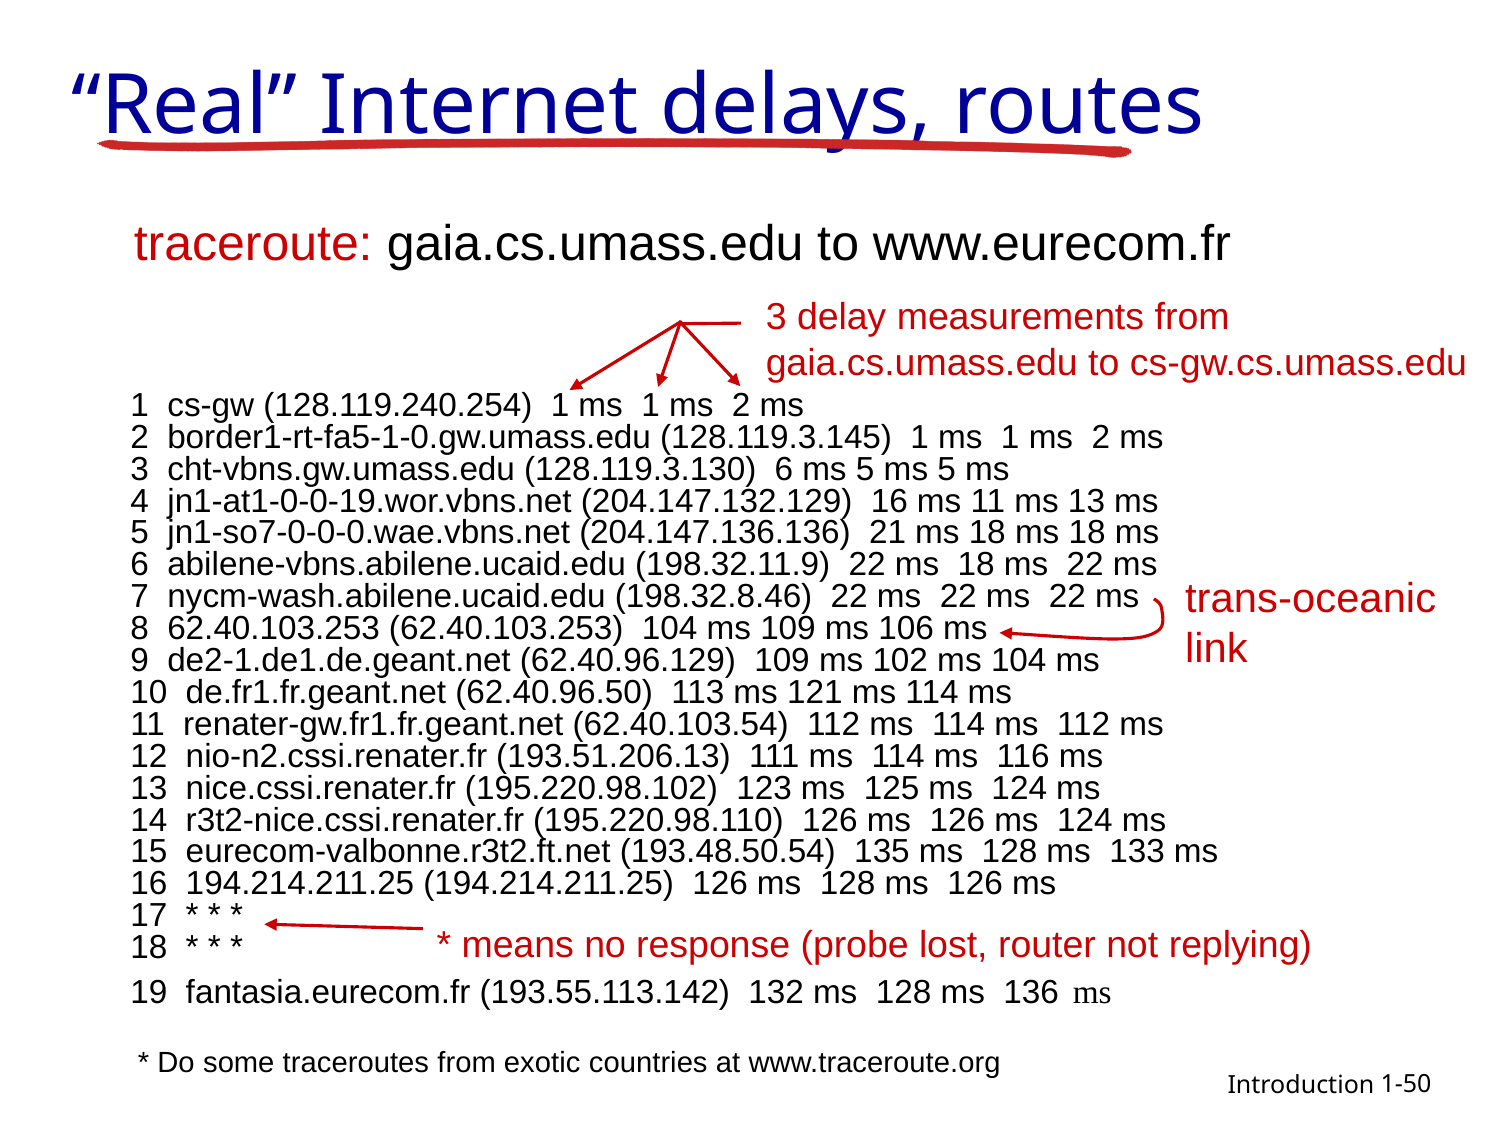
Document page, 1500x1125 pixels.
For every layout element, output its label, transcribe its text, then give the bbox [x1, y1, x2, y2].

text_box * means no response (probe lost, router not replying) [421, 912, 1454, 973]
text_box [656, 324, 680, 387]
text_box [569, 322, 680, 391]
text_box [999, 598, 1163, 640]
text_box traceroute: gaia.cs.umass.edu to www.eurecom.fr [118, 202, 1463, 278]
slide_number 1-50 [1365, 1059, 1477, 1106]
text_box * Do some traceroutes from exotic countries at www.traceroute.org [123, 1035, 1017, 1086]
text_box 3 delay measurements from gaia.cs.umass.edu to cs-gw.cs.umass.edu [751, 285, 1500, 390]
text_box [264, 918, 421, 931]
text_box 1 cs-gw (128.119.240.254) 1 ms 1 ms 2 ms 2 border1-rt-fa5-1-0.gw.umass.edu (128.119.3.145) 1 ms 1 ms 2 ms 3 cht-vbns.gw.umass.edu (128.119.3.130) 6 ms 5 ms 5 ms 4 jn1-at1-0-0-19.wor.vbns.net (204.147.132.129) 16 ms 11 ms 13 ms 5 jn1-so7-0-0-0.wae.vbns.net (204.147.136.136) 21 ms 18 ms 18 ms 6 abilene-vbns.abilene.ucaid.edu (198.32.11.9) 22 ms 18 ms 22 ms 7 nycm-wash.abilene.ucaid.edu (198.32.8.46) 22 ms 22 ms 22 ms 8 62.40.103.253 (62.40.103.253) 104 ms 109 ms 106 ms 9 de2-1.de1.de.geant.net (62.40.96.129) 109 ms 102 ms 104 ms 10 de.fr1.fr.geant.net (62.40.96.50) 113 ms 121 ms 114 ms 11 renater-gw.fr1.fr.geant.net (62.40.103.54) 112 ms 114 ms 112 ms 12 nio-n2.cssi.renater.fr (193.51.206.13) 111 ms 114 ms 116 ms 13 nice.cssi.renater.fr (195.220.98.102) 123 ms 125 ms 124 ms 14 r3t2-nice.cssi.renater.fr (195.220.98.110) 126 ms 126 ms 124 ms 15 eurecom-valbonne.r3t2.ft.net (193.48.50.54) 135 ms 128 ms 133 ms 16 194.214.211.25 (194.214.211.25) 126 ms 128 ms 126 ms 17 * * * 18 * * * 19 fantasia.eurecom.fr (193.55.113.142) 132 ms 128 ms 136 ms [115, 383, 1466, 1021]
text_box trans-oceanic link [1170, 563, 1452, 679]
title “Real” Internet delays, routes [55, 27, 1332, 174]
footer Introduction [914, 1060, 1391, 1109]
text_box [681, 324, 741, 387]
picture [93, 133, 1144, 163]
